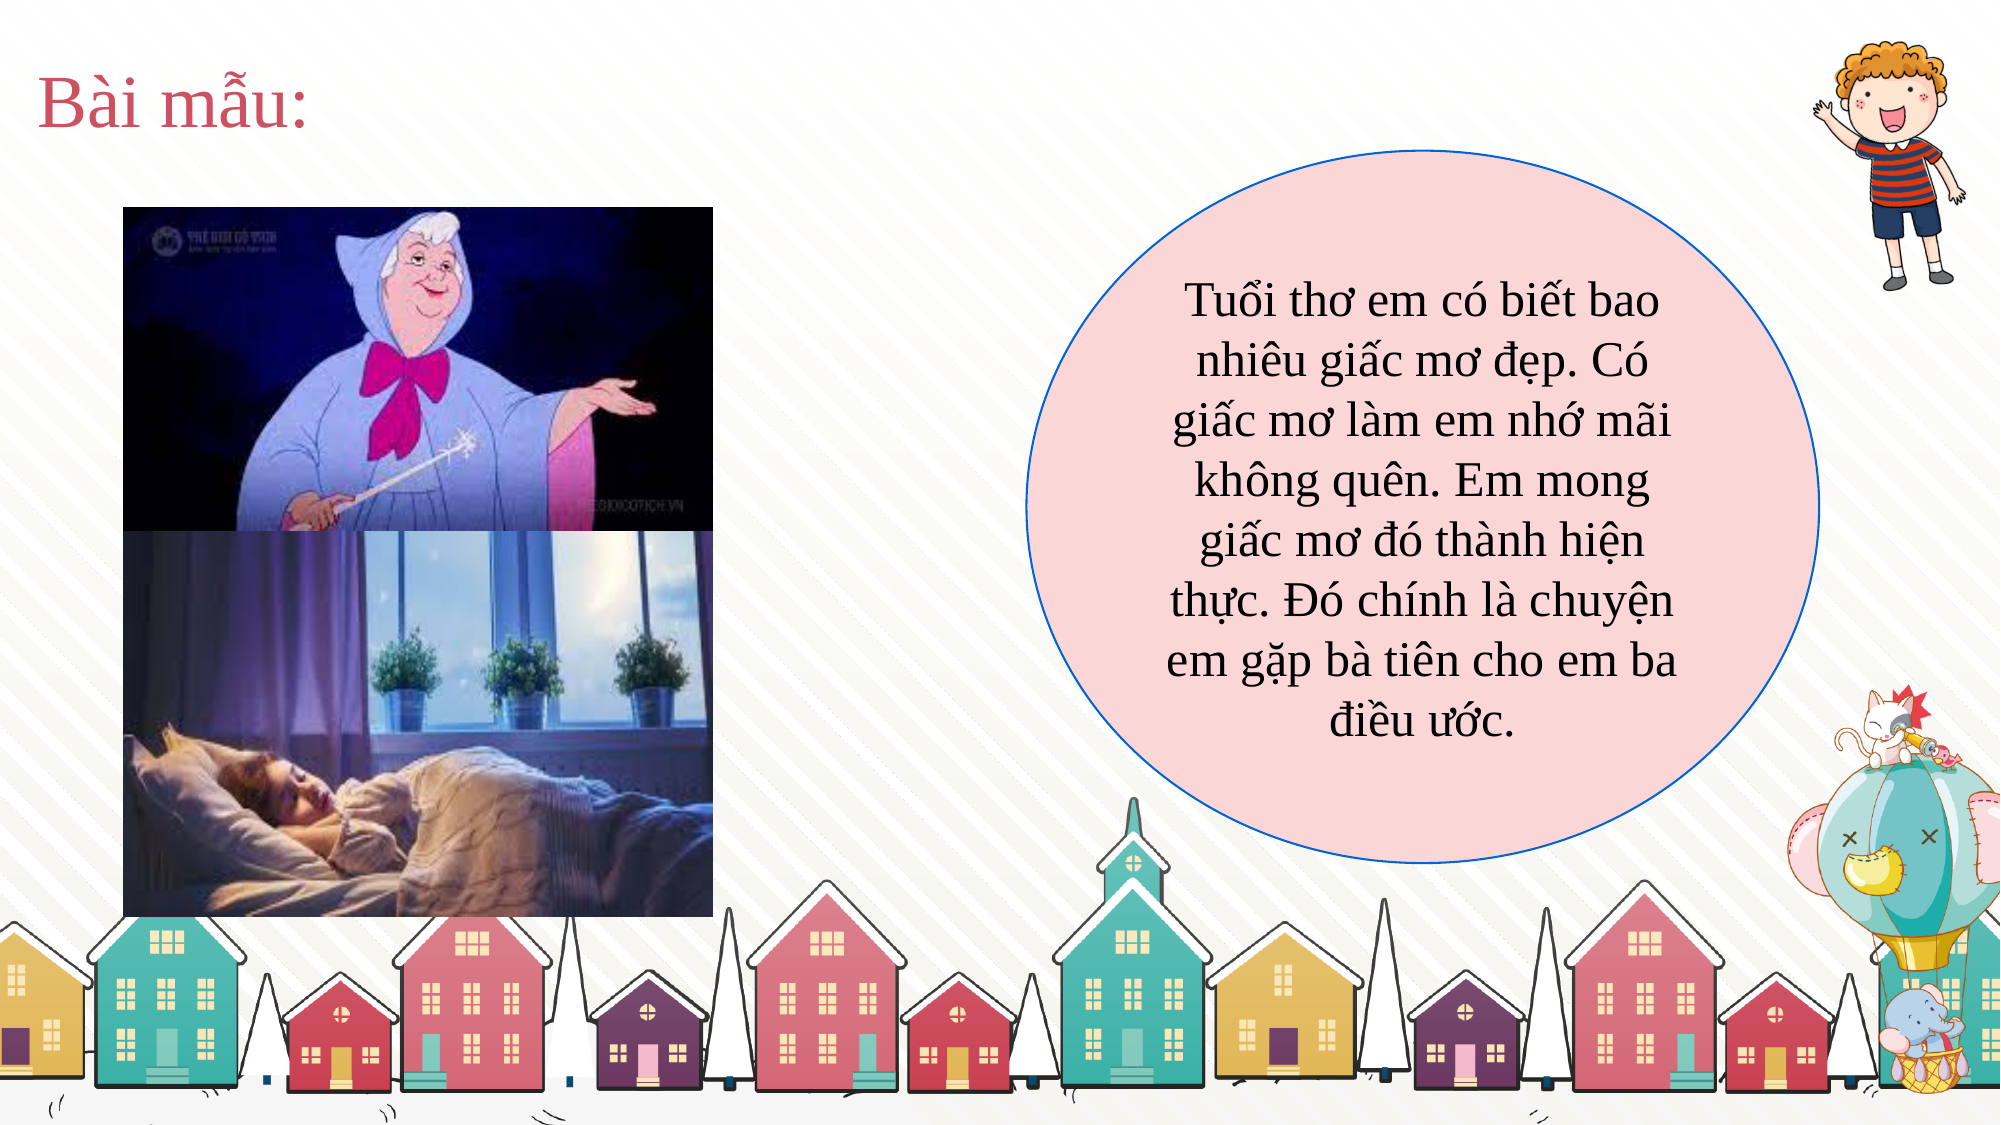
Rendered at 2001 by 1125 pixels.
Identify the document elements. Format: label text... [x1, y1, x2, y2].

text_box Tuổi thơ em có biết bao nhiêu giấc mơ đẹp. Có giấc mơ làm em nhớ mãi không quên. Em mong giấc mơ đó thành hiện thực. Đó chính là chuyện em gặp bà tiên cho em ba điều ước. [1025, 149, 1821, 865]
picture [0, 653, 2000, 1125]
picture [123, 207, 713, 917]
picture [1806, 34, 1976, 297]
text_box Sự việc 1,sự việc 2,sự việc 3...sự việc kết thúc. Kết hợp miêu tả ngoại hình của nhân vật. Hành động việc làm, lời nói. [0, 907, 1747, 965]
text_box Bài mẫu: [22, 44, 1040, 150]
